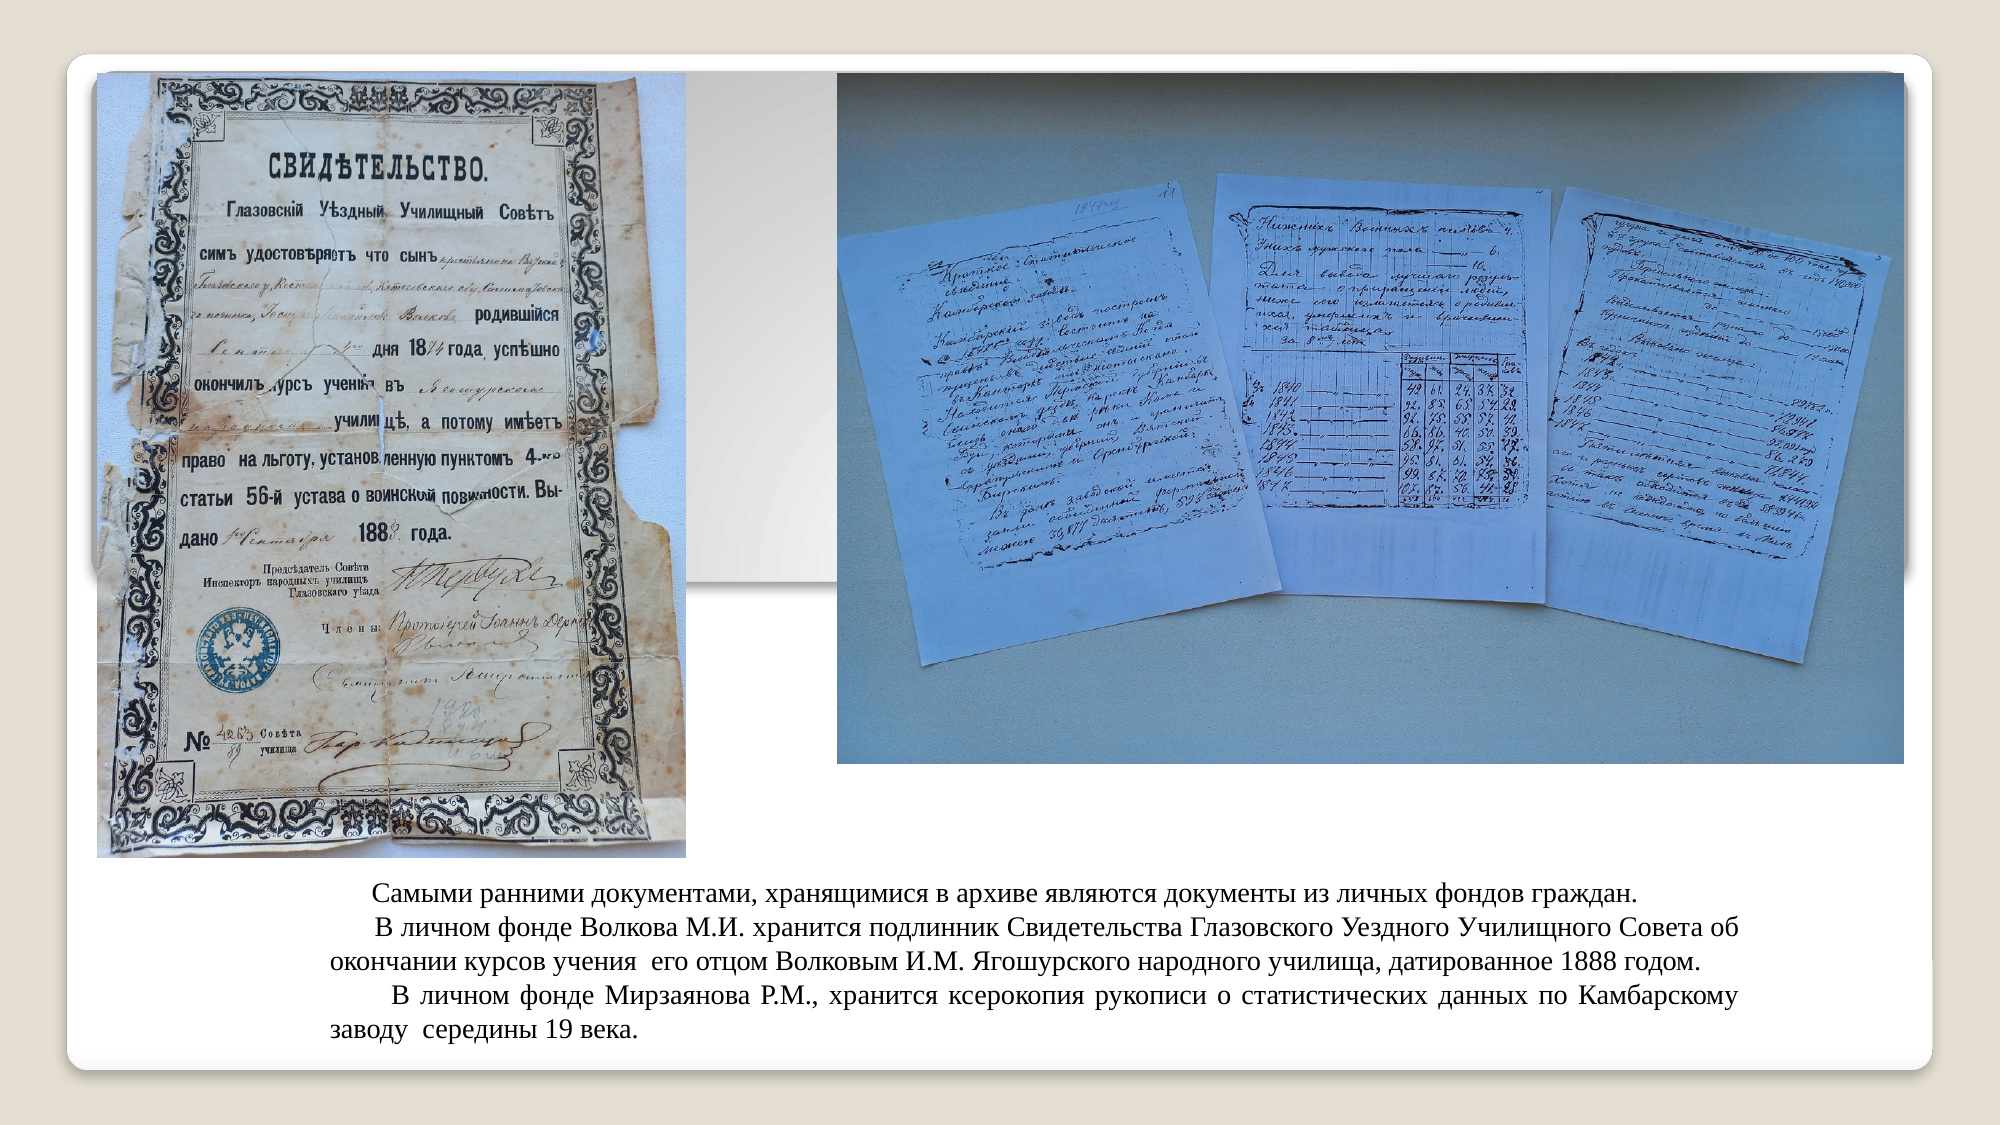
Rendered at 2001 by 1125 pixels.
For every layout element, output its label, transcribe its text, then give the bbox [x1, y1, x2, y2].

picture [97, 73, 687, 859]
subtitle Самыми ранними документами, хранящимися в архиве являются документы из личных фондов граждан. В личном фонде Волкова М.И. хранится подлинник Свидетельства Глазовского Уездного Училищного Совета об окончании курсов учения его отцом Волковым И.М. Ягошурского народного училища, датированное 1888 годом. В личном фонде Мирзаянова Р.М., хранится ксерокопия рукописи о статистических данных по Камбарскому заводу середины 19 века. [293, 874, 1754, 1064]
picture [837, 73, 1905, 765]
